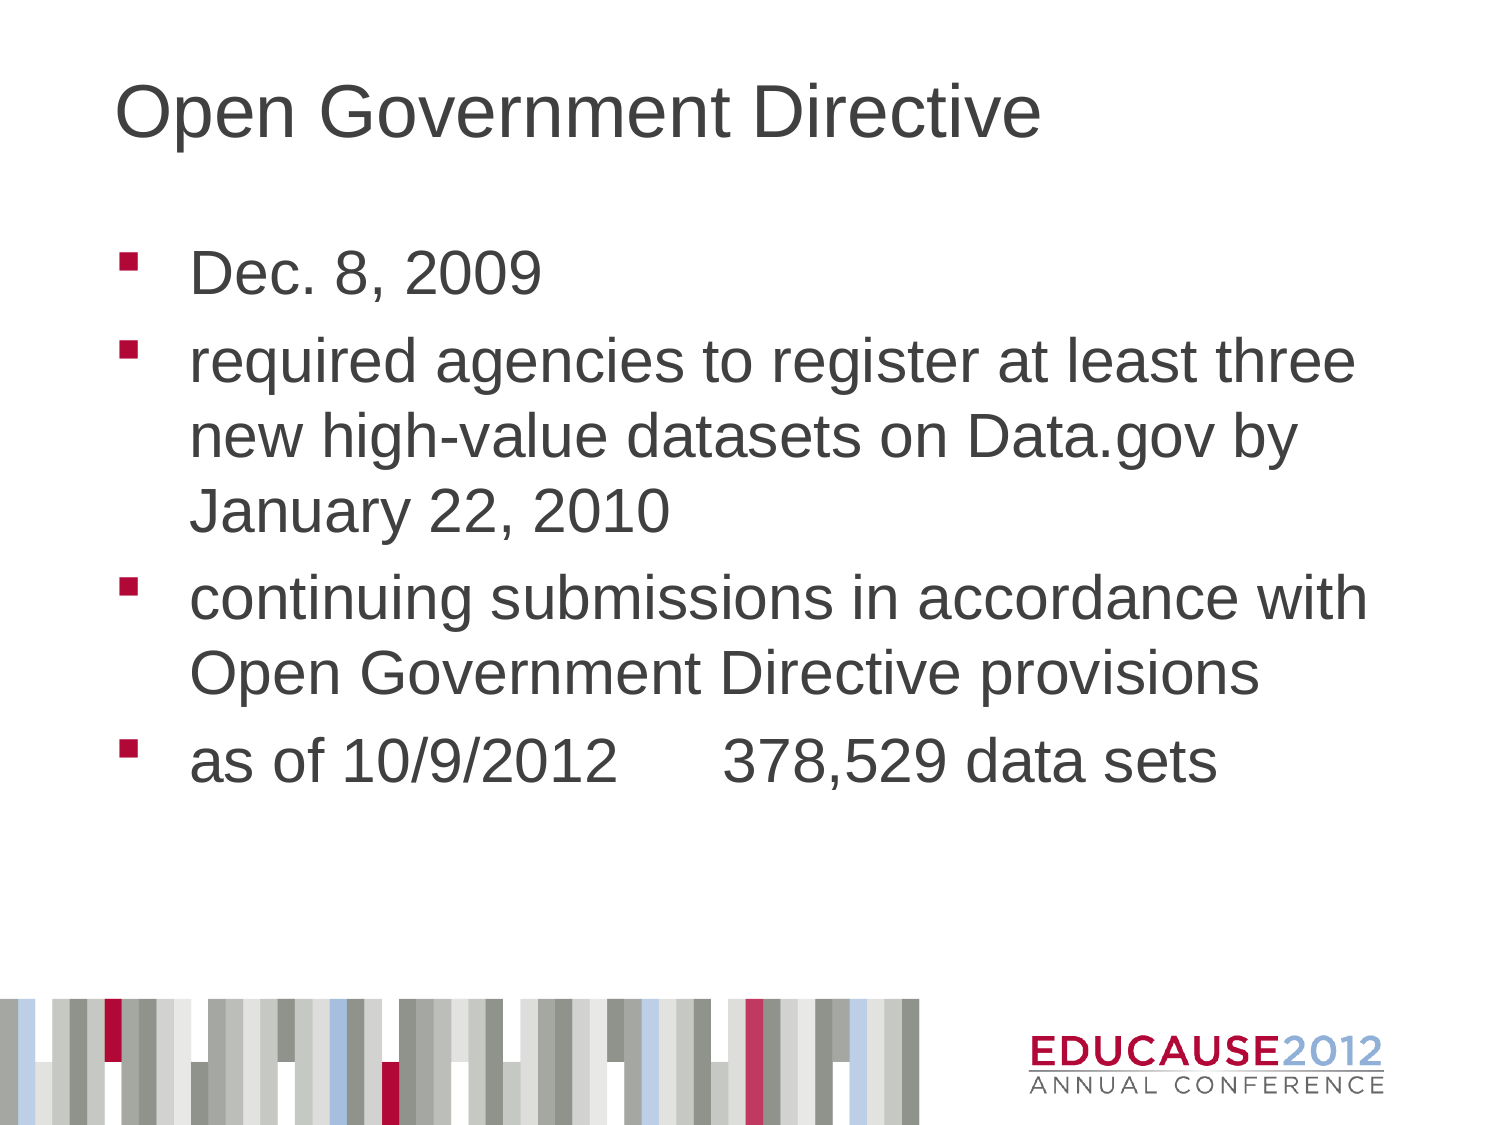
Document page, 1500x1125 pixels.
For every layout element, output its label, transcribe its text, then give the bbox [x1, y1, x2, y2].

title Open Government Directive [99, 55, 1416, 176]
list Dec. 8, 2009 required agencies to register at least three new high-value datasets on Data.gov by January 22, 2010 continuing submissions in accordance with Open Government Directive provisions as of 10/9/2012 378,529 data sets [99, 224, 1425, 971]
picture [0, 0, 1500, 1125]
